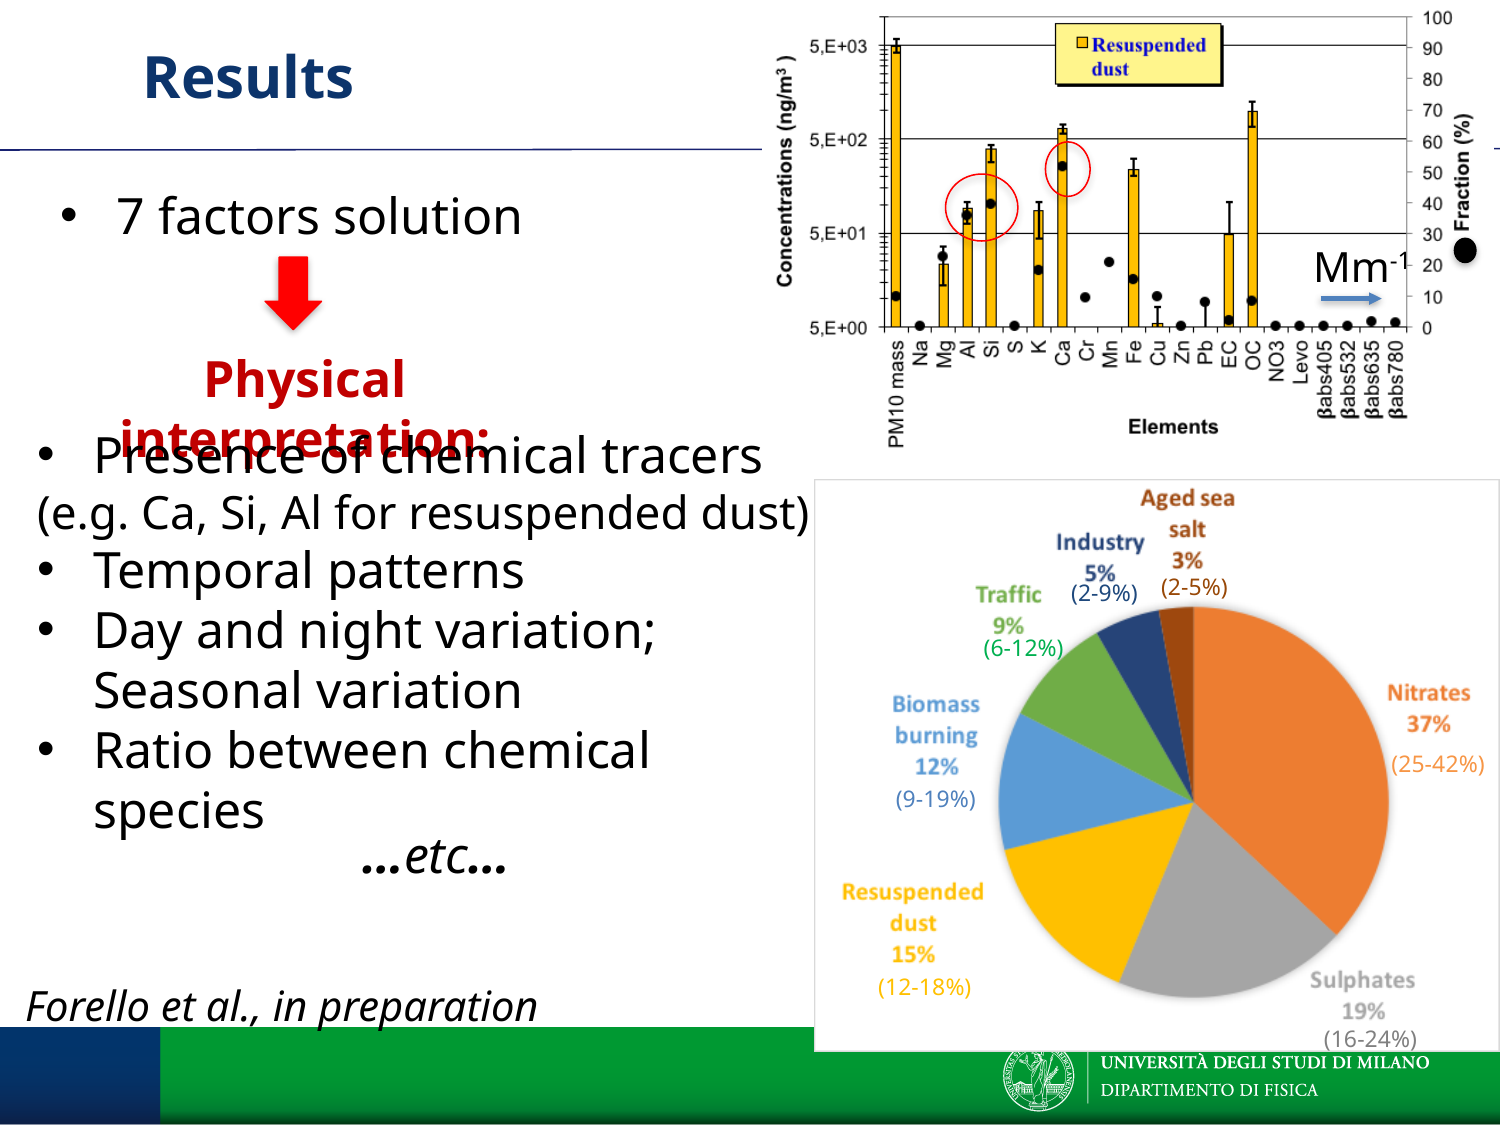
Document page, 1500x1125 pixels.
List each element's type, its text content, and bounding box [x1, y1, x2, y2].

text_box 7 factors solution [45, 176, 627, 252]
text_box Presence of chemical tracers (e.g. Ca, Si, Al for resuspended dust) Temporal patterns Day and night variation; Seasonal variation Ratio between chemical species [22, 416, 808, 846]
picture [0, 479, 1500, 1125]
picture [762, 6, 1494, 477]
text_box …etc… [347, 816, 590, 892]
text_box Physical interpretation: [0, 340, 611, 475]
text_box [264, 256, 323, 331]
text_box Forello et al., in preparation [10, 972, 599, 1038]
text_box Results [142, 0, 1418, 150]
